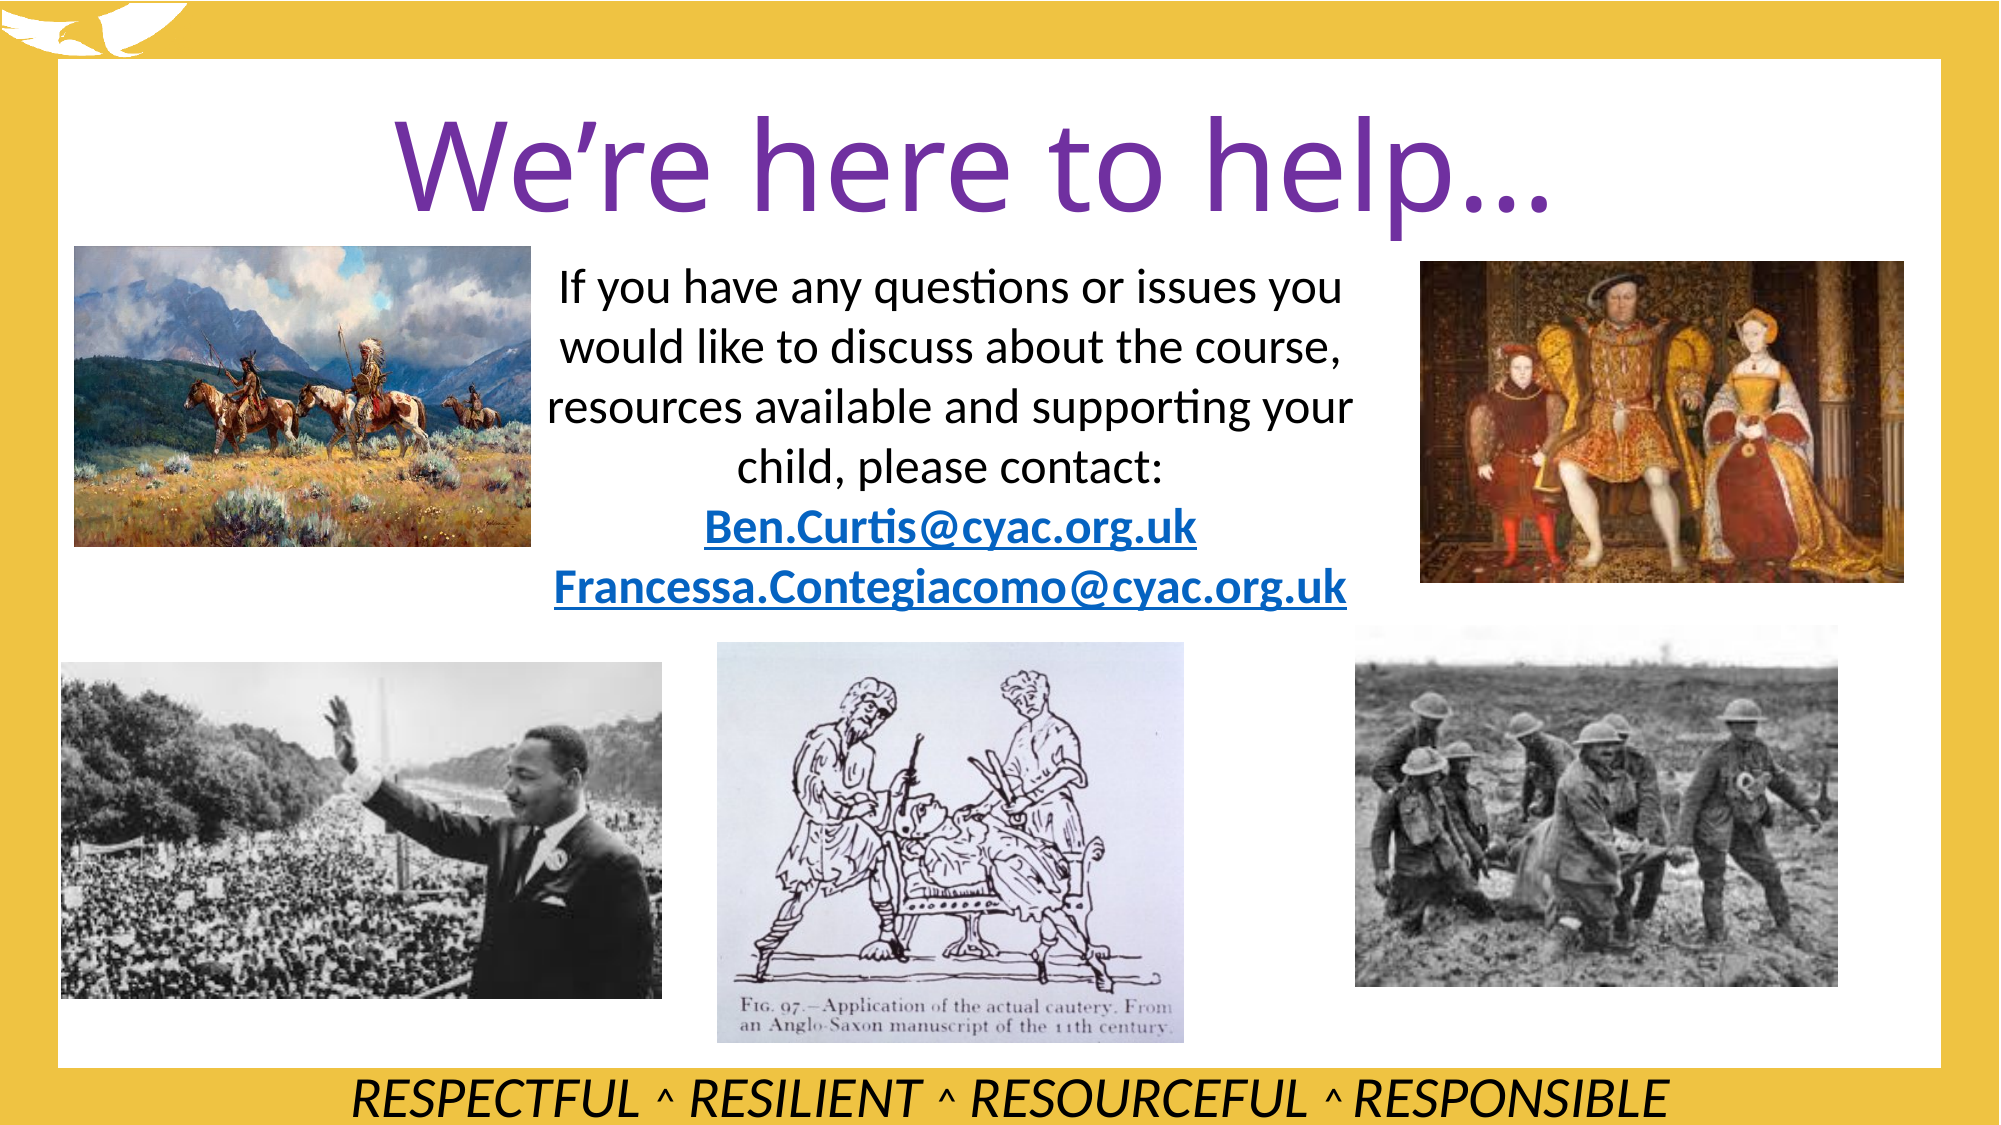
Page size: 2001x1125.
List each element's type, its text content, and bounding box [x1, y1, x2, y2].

text_box We’re here to help… [112, 28, 1838, 247]
text_box If you have any questions or issues you would like to discuss about the course, resources available and supporting your child, please contact: Ben.Curtis@cyac.org.uk Francessa.Contegiacomo@cyac.org.uk [480, 246, 1421, 622]
picture [61, 662, 662, 999]
picture [2, 3, 193, 58]
picture [74, 246, 531, 547]
picture [1420, 261, 1904, 583]
picture [1355, 625, 1838, 987]
picture [717, 642, 1184, 1043]
